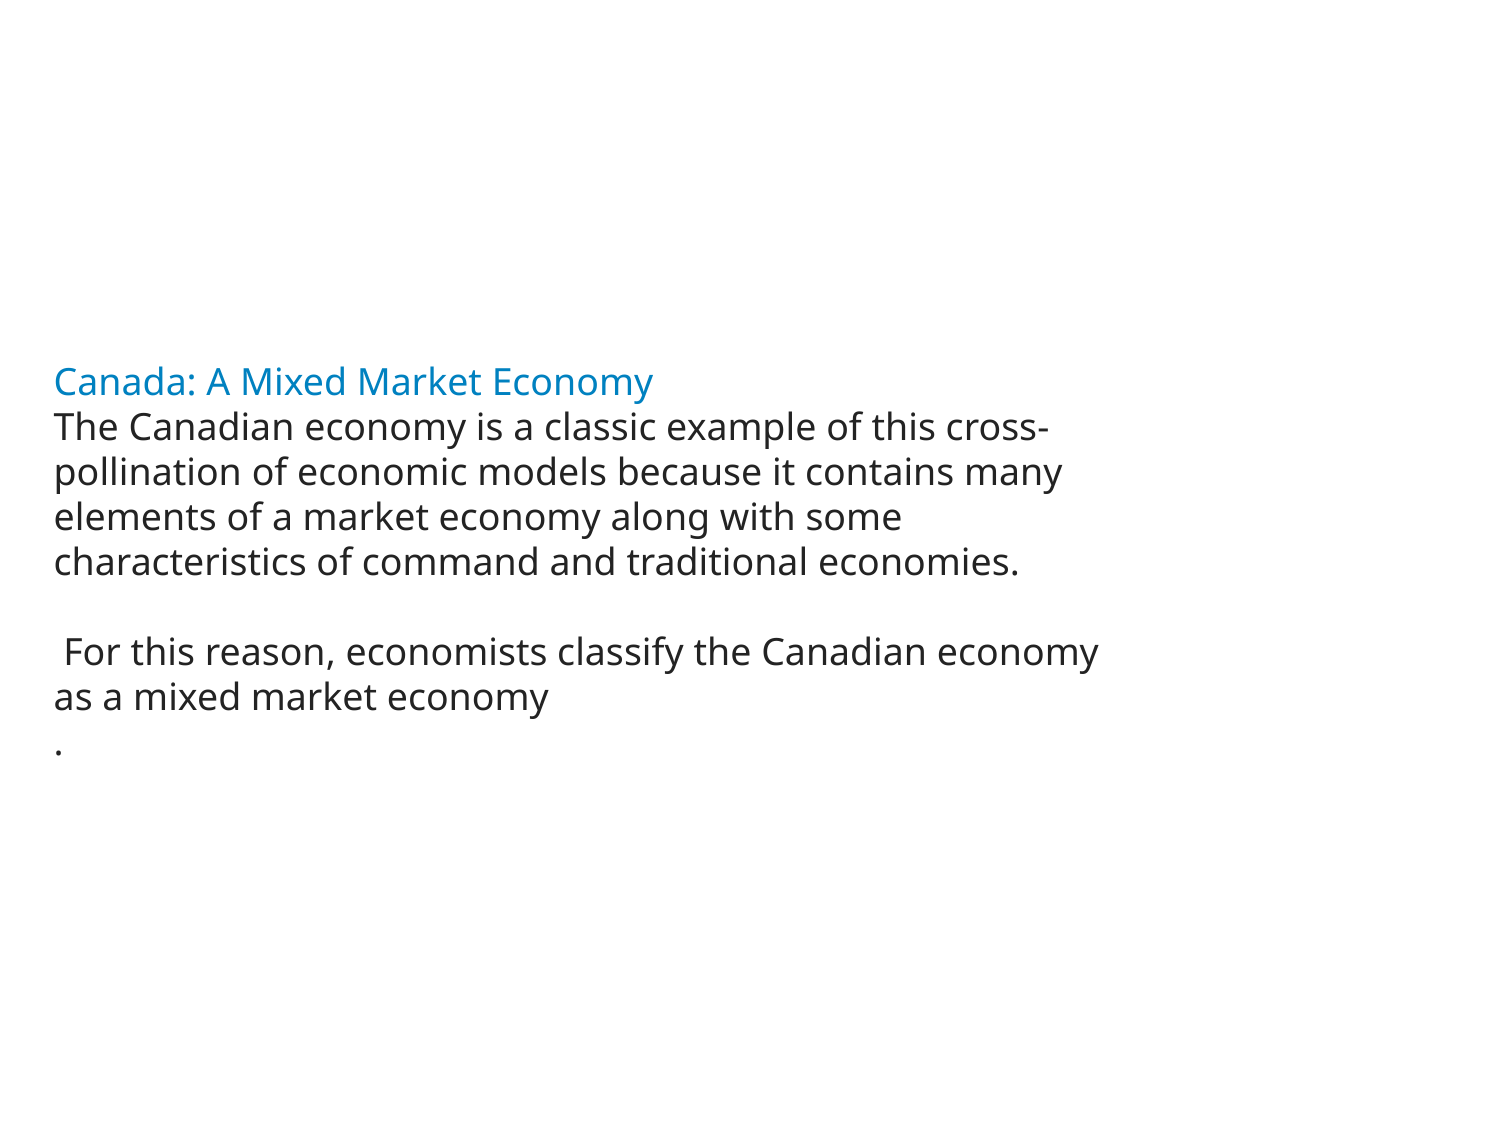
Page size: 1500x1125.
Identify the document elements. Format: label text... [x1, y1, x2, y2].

text_box Canada: A Mixed Market Economy The Canadian economy is a classic example of this cross-pollination of economic models because it contains many elements of a market economy along with some characteristics of command and traditional economies. For this reason, economists classify the Canadian economy as a mixed market economy . [38, 350, 1125, 771]
